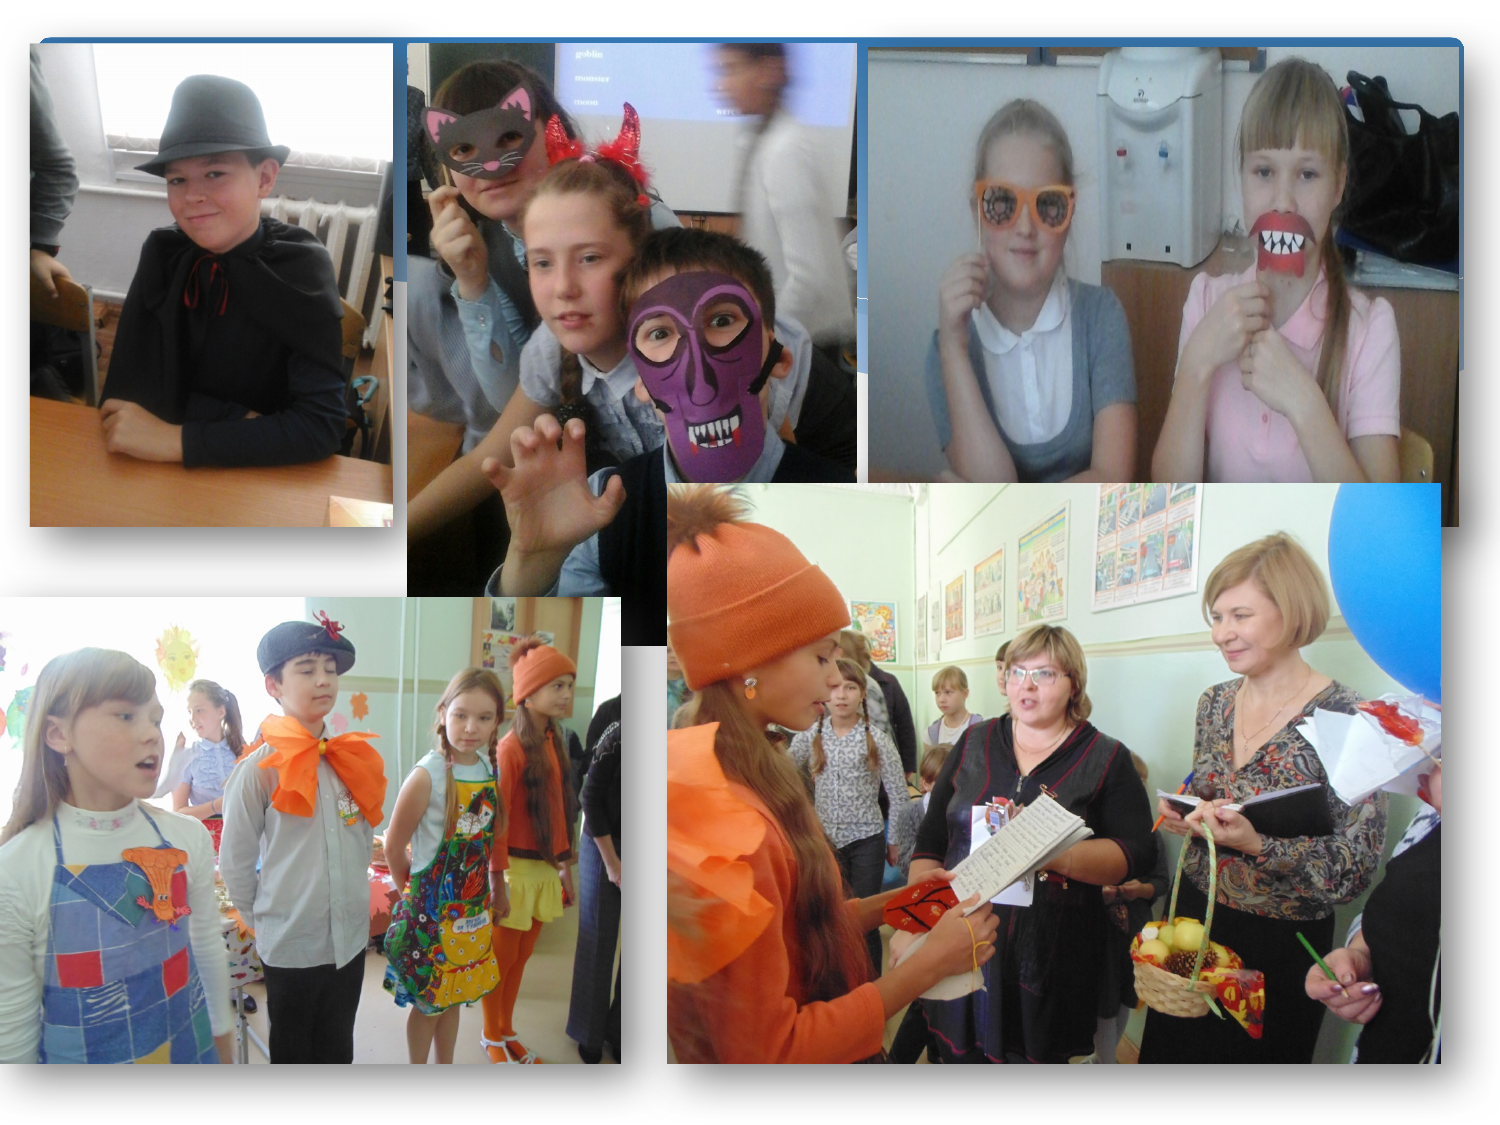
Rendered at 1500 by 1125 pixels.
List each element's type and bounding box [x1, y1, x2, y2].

list [867, 47, 1459, 528]
picture [0, 42, 1442, 1064]
